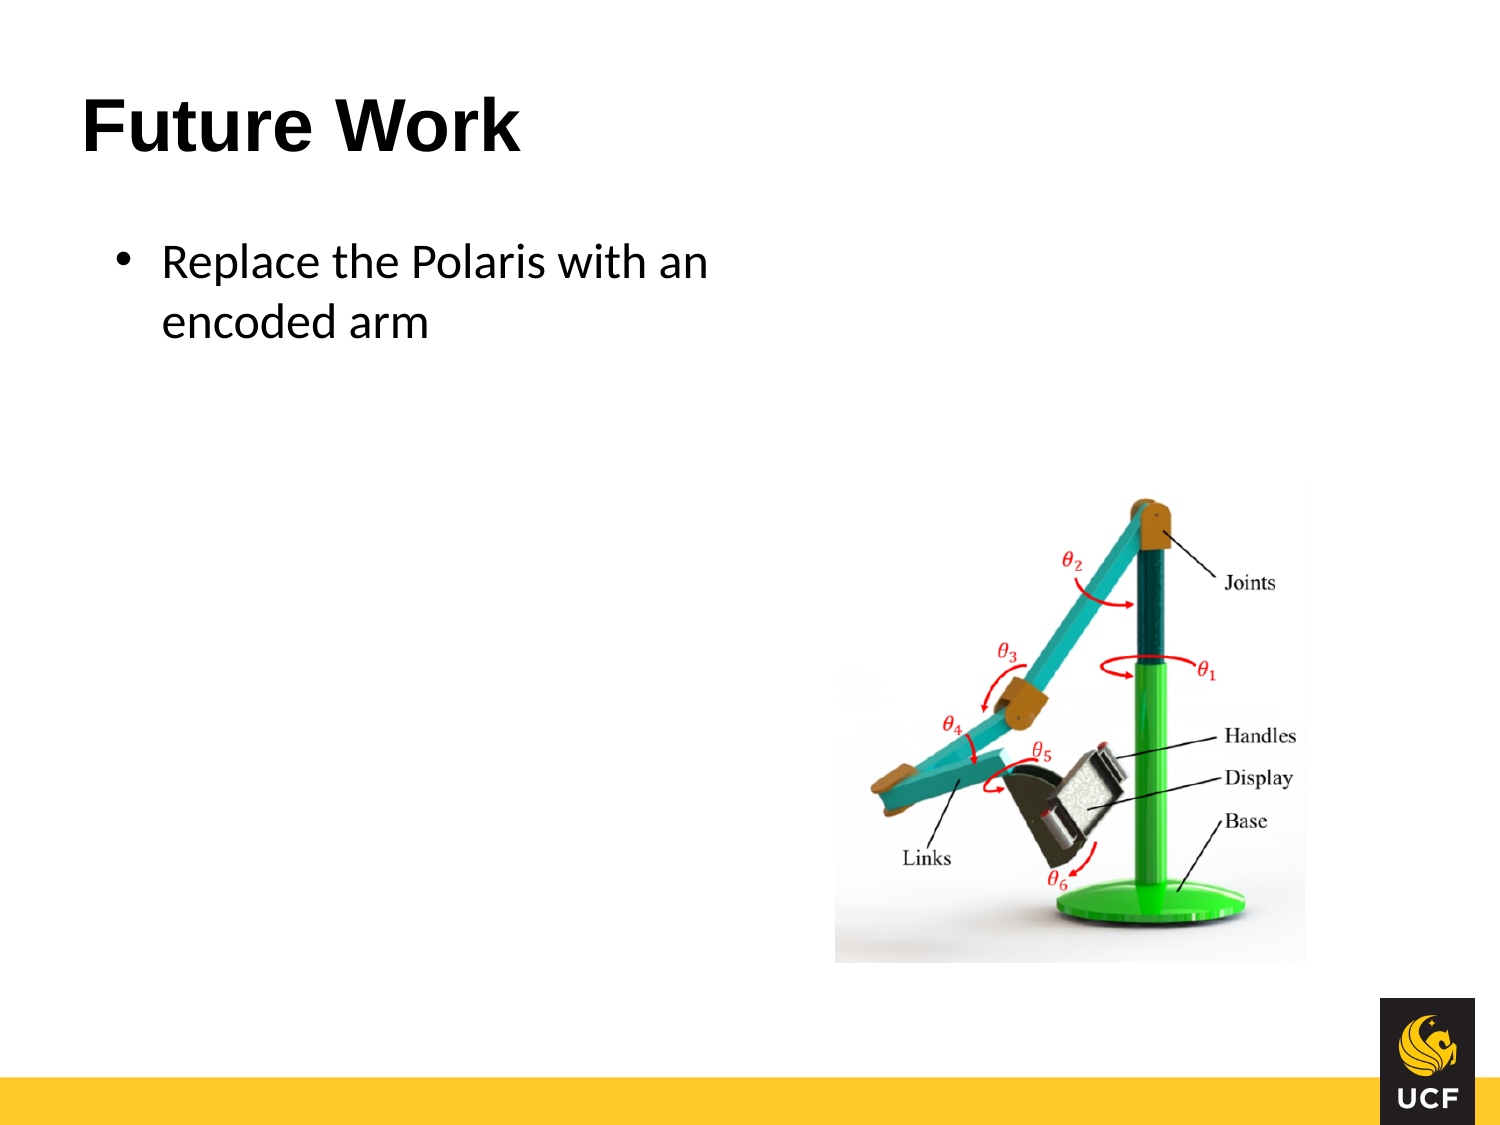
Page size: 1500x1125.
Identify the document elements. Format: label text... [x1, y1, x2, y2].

text_box Replace the Polaris with an encoded arm [99, 220, 778, 356]
picture [1380, 998, 1475, 1125]
picture [835, 478, 1310, 963]
text_box Future Work [66, 18, 1500, 236]
